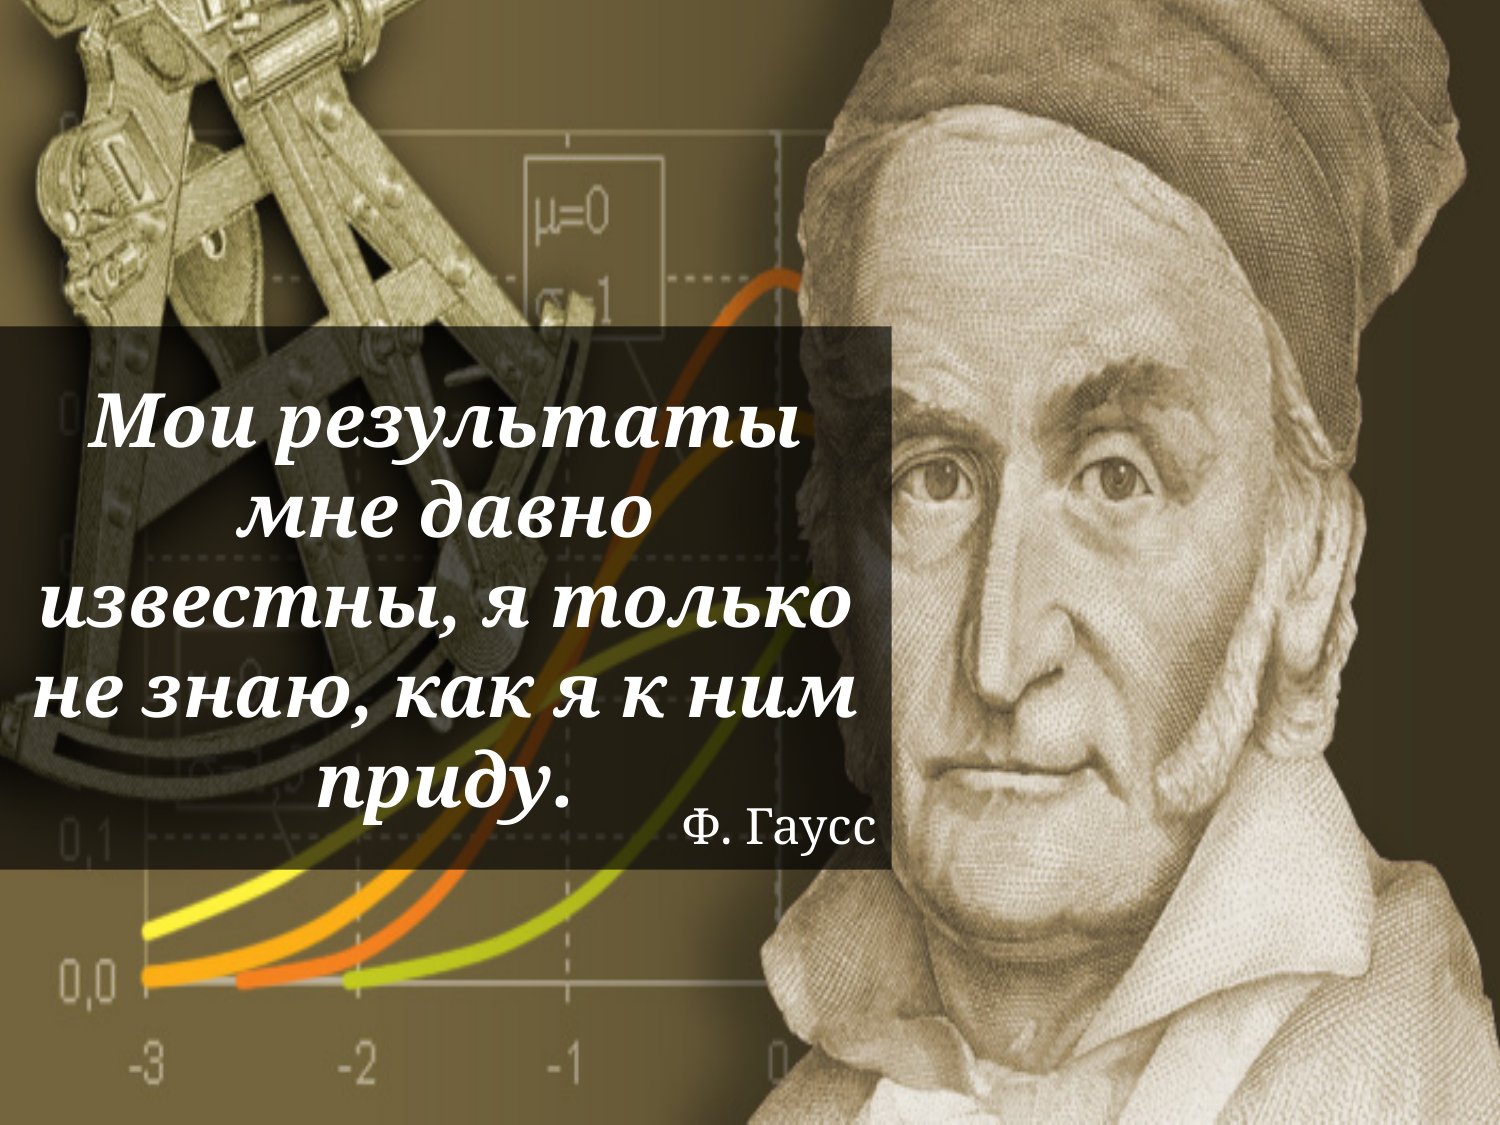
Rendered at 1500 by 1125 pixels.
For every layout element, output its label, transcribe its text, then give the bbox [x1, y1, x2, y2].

title Мои результаты мне давно известны, я только не знаю, как я к ним приду. [0, 326, 892, 786]
picture [0, 0, 1500, 1125]
subtitle Ф. Гаусс [0, 786, 892, 1094]
